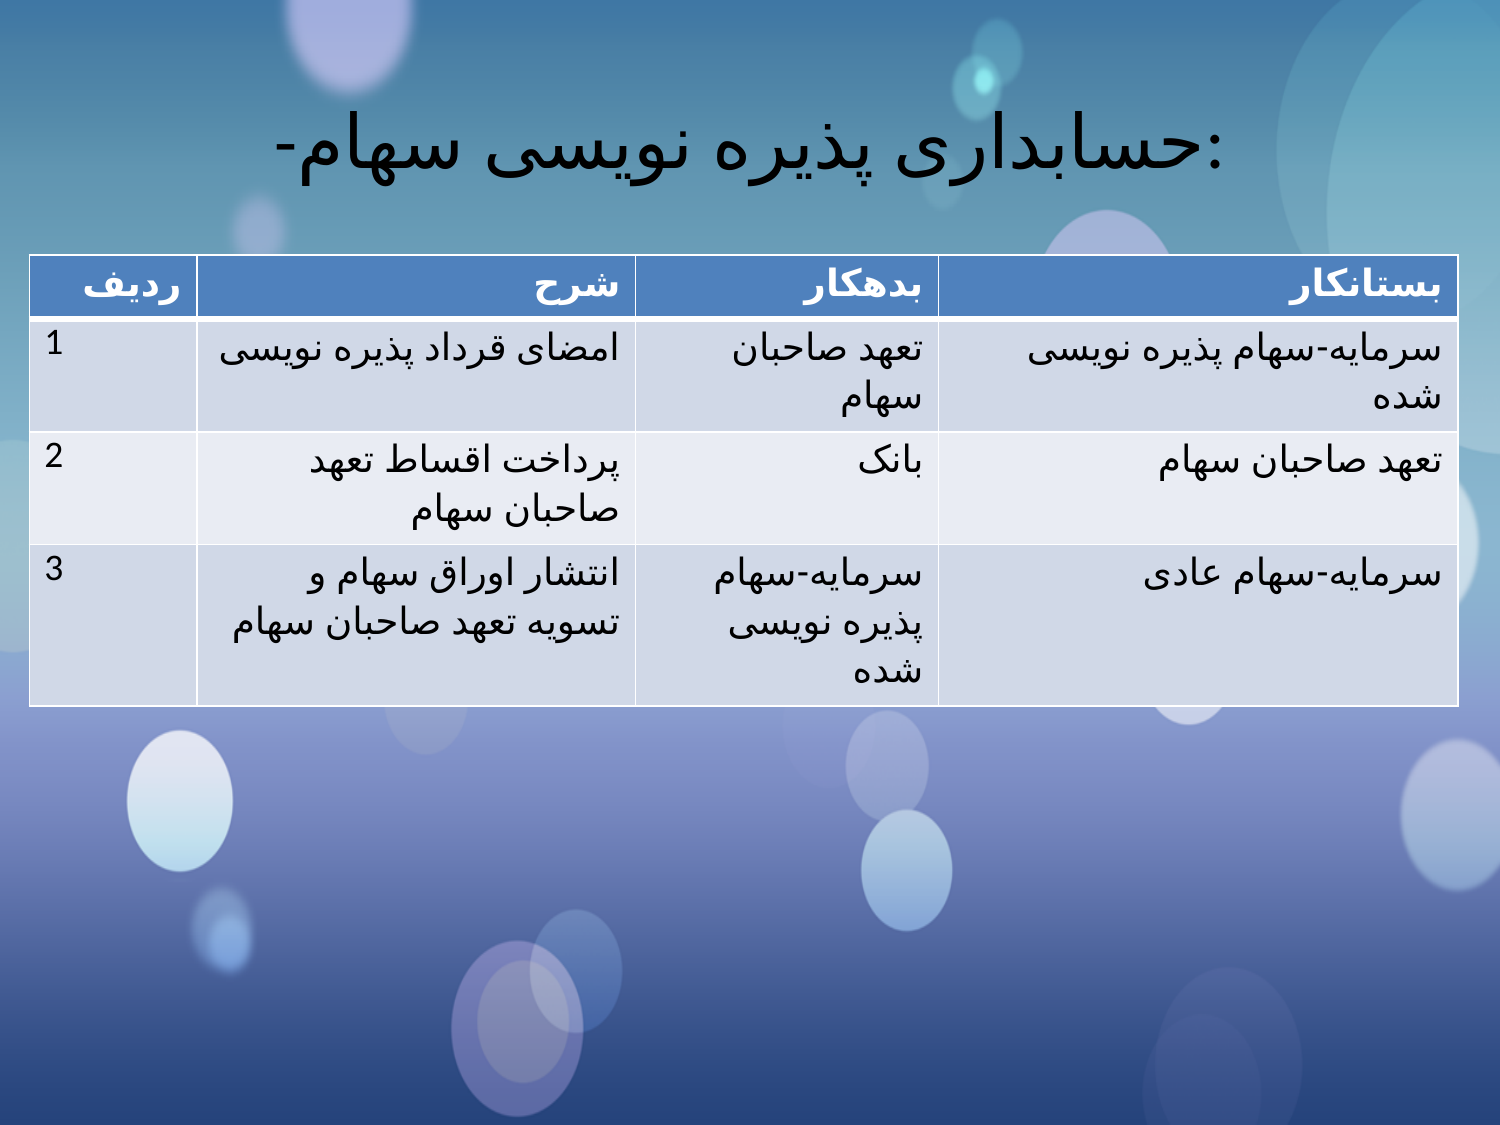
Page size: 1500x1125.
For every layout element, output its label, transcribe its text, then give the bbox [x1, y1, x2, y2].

table_cell تعهد صاحبان سهام [636, 322, 938, 431]
table_cell سرمایه-سهام پذیره نویسی شده [939, 322, 1457, 431]
table_header ردیف [30, 256, 196, 316]
table_cell سرمایه-سهام عادی [939, 545, 1457, 705]
table_cell امضای قرداد پذیره نویسی [198, 322, 635, 431]
table_cell پرداخت اقساط تعهد صاحبان سهام [198, 433, 635, 544]
picture [0, 0, 1500, 1125]
table_cell بانک [636, 433, 938, 544]
table_cell 2 [30, 433, 196, 544]
title -حسابداری پذیره نویسی سهام: [75, 45, 1425, 233]
table_cell انتشار اوراق سهام و تسویه تعهد صاحبان سهام [198, 545, 635, 705]
table_header بدهکار [636, 256, 938, 316]
table_cell 1 [30, 322, 196, 431]
table_cell سرمایه-سهام پذیره نویسی شده [636, 545, 938, 705]
table_header شرح [198, 256, 635, 316]
table_header بستانکار [939, 256, 1457, 316]
table_cell تعهد صاحبان سهام [939, 433, 1457, 544]
table_cell 3 [30, 545, 196, 705]
